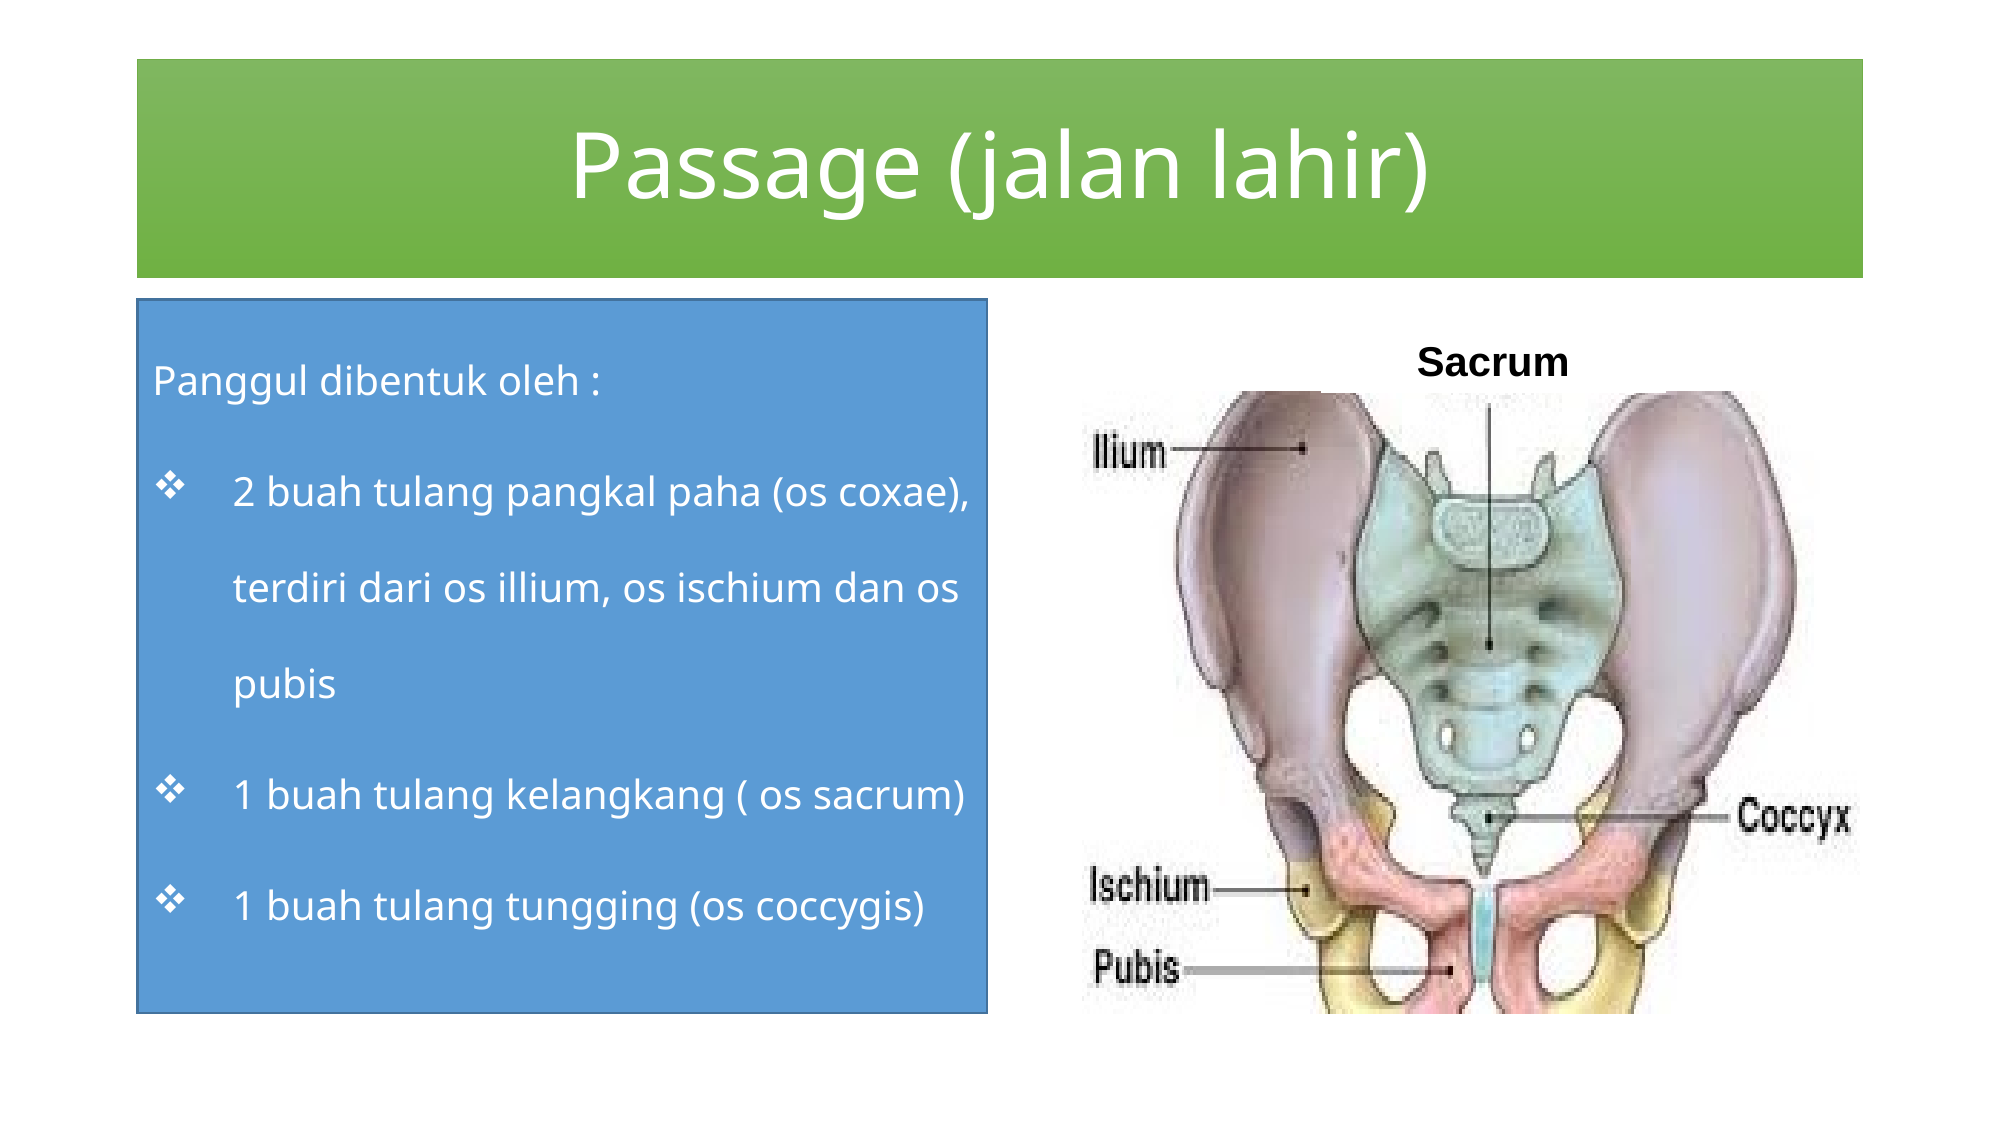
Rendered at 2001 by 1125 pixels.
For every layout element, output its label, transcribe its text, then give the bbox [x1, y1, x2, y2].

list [1082, 391, 1863, 1014]
title Passage (jalan lahir) [137, 59, 1863, 278]
text_box Sacrum [1321, 326, 1666, 391]
list Panggul dibentuk oleh : 2 buah tulang pangkal paha (os coxae), terdiri dari os illium, os ischium dan os pubis 1 buah tulang kelangkang ( os sacrum) 1 buah tulang tungging (os coccygis) [136, 298, 988, 1014]
